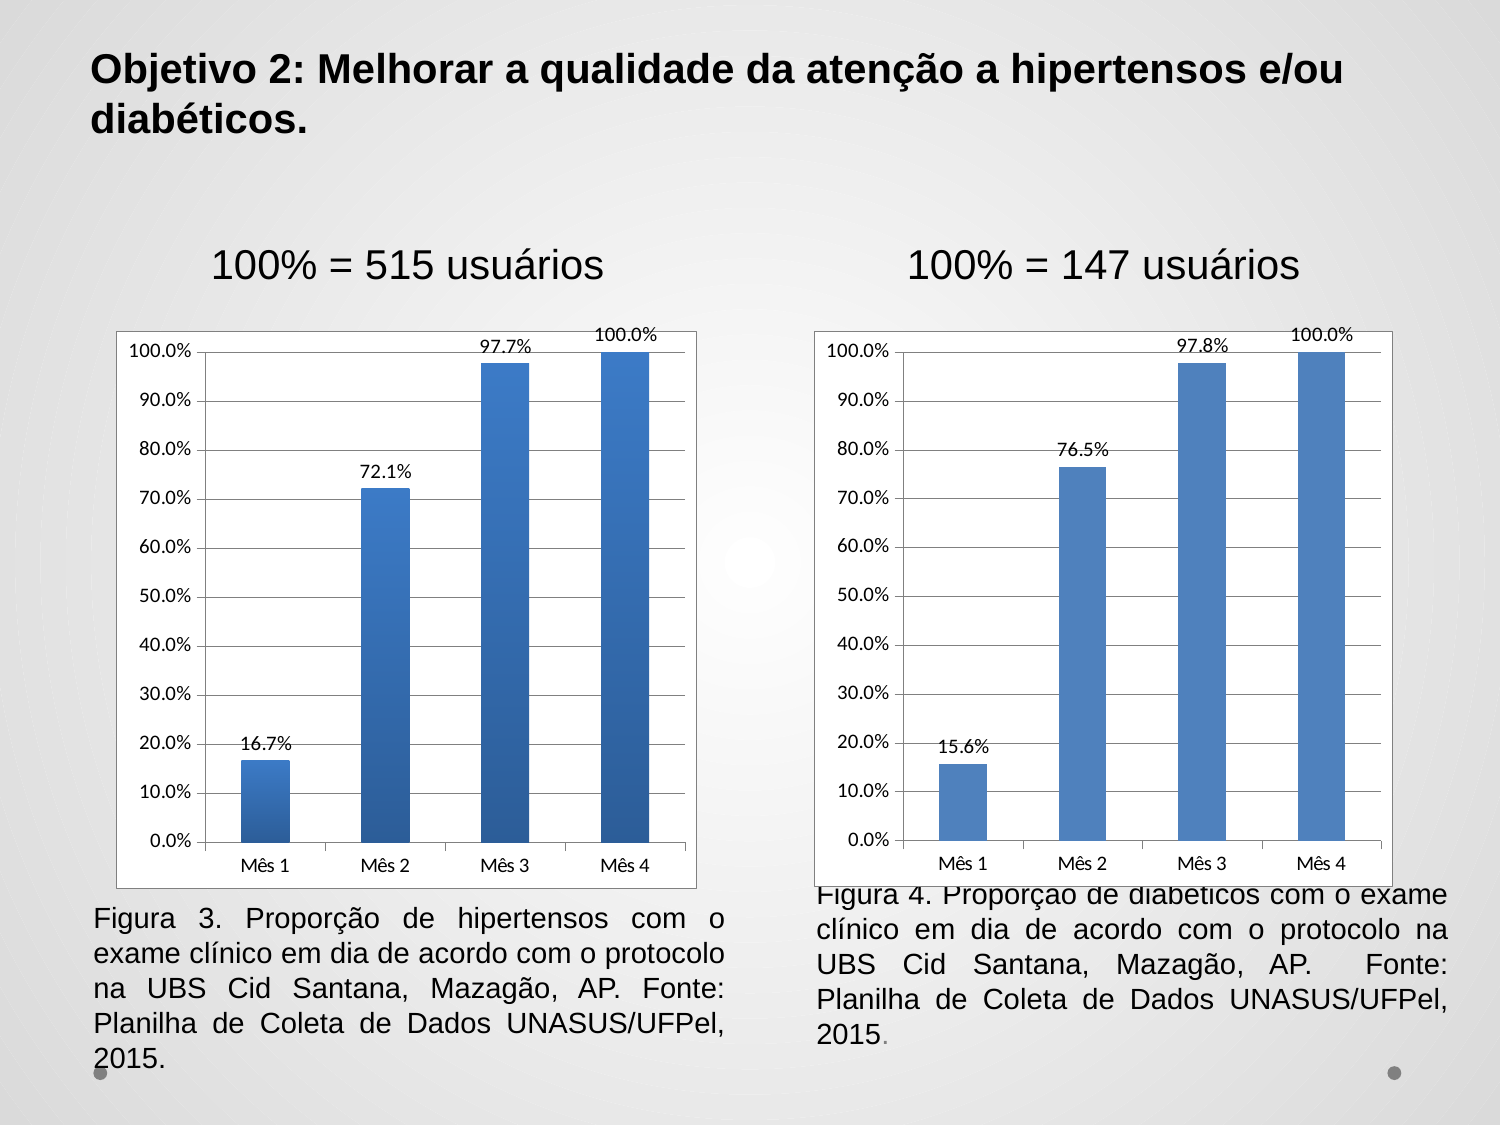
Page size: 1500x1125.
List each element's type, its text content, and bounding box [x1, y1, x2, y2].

text_box Figura 4. Proporção de diabéticos com o exame clínico em dia de acordo com o protocolo na UBS Cid Santana, Mazagão, AP. Fonte: Planilha de Coleta de Dados UNASUS/UFPel, 2015. [801, 892, 1464, 1058]
text_box Figura 3. Proporção de hipertensos com o exame clínico em dia de acordo com o protocolo na UBS Cid Santana, Mazagão, AP. Fonte: Planilha de Coleta de Dados UNASUS/UFPel, 2015. [78, 916, 741, 1083]
chart [116, 326, 698, 889]
chart [814, 325, 1394, 887]
text_box Objetivo 2: Melhorar a qualidade da atenção a hipertensos e/ou diabéticos. [75, 33, 1470, 149]
list 100% = 147 usuários [772, 231, 1436, 296]
list 100% = 515 usuários [76, 231, 740, 296]
